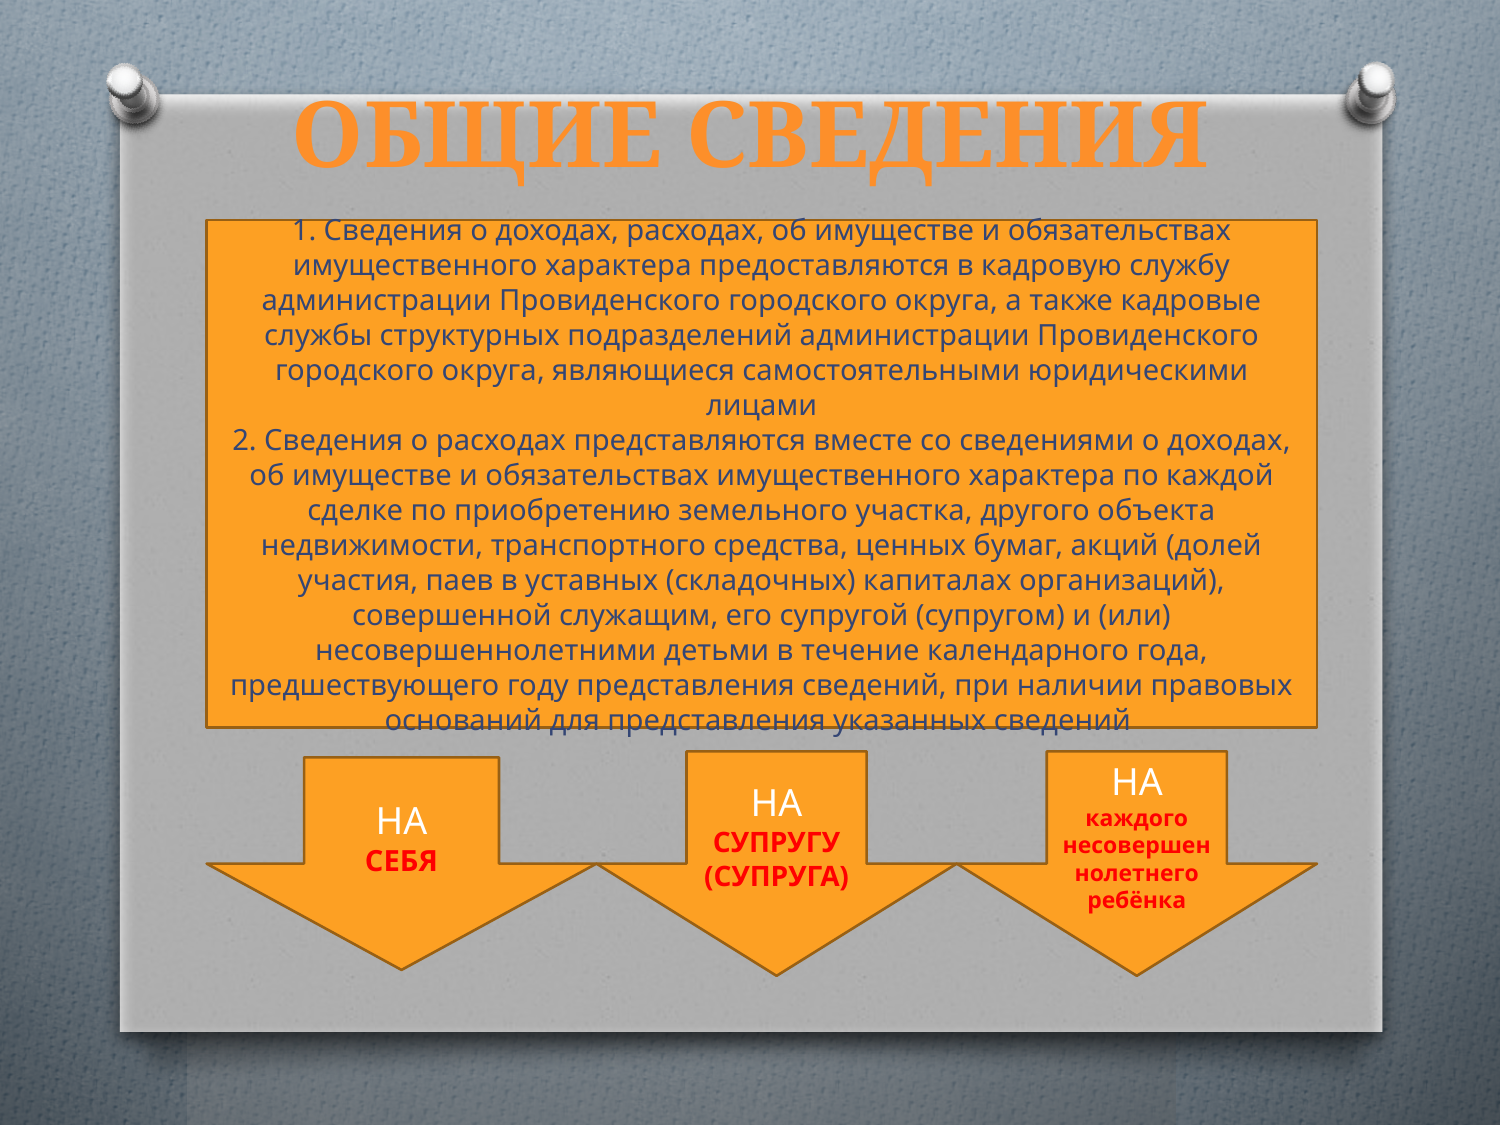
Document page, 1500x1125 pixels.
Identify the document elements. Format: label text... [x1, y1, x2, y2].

picture [75, 29, 179, 153]
picture [1323, 35, 1439, 156]
title Общие сведения [179, 54, 1323, 209]
text_box НА СЕБЯ [205, 756, 596, 972]
text_box 1. Сведения о доходах, расходах, об имуществе и обязательствах имущественного характера предоставляются в кадровую службу администрации Провиденского городского округа, а также кадровые службы структурных подразделений администрации Провиденского городского округа, являющиеся самостоятельными юридическими лицами 2. Сведения о расходах представляются вместе со сведениями о доходах, об имуществе и обязательствах имущественного характера по каждой сделке по приобретению земельного участка, другого объекта недвижимости, транспортного средства, ценных бумаг, акций (долей участия, паев в уставных (складочных) капиталах организаций), совершенной служащим, его супругой (супругом) и (или) несовершеннолетними детьми в течение календарного года, предшествующего году представления сведений, при наличии правовых оснований для представления указанных сведений [205, 219, 1318, 729]
text_box НА каждого несовершеннолетнего ребёнка [955, 750, 1319, 977]
text_box НА СУПРУГУ (СУПРУГА) [595, 750, 956, 977]
